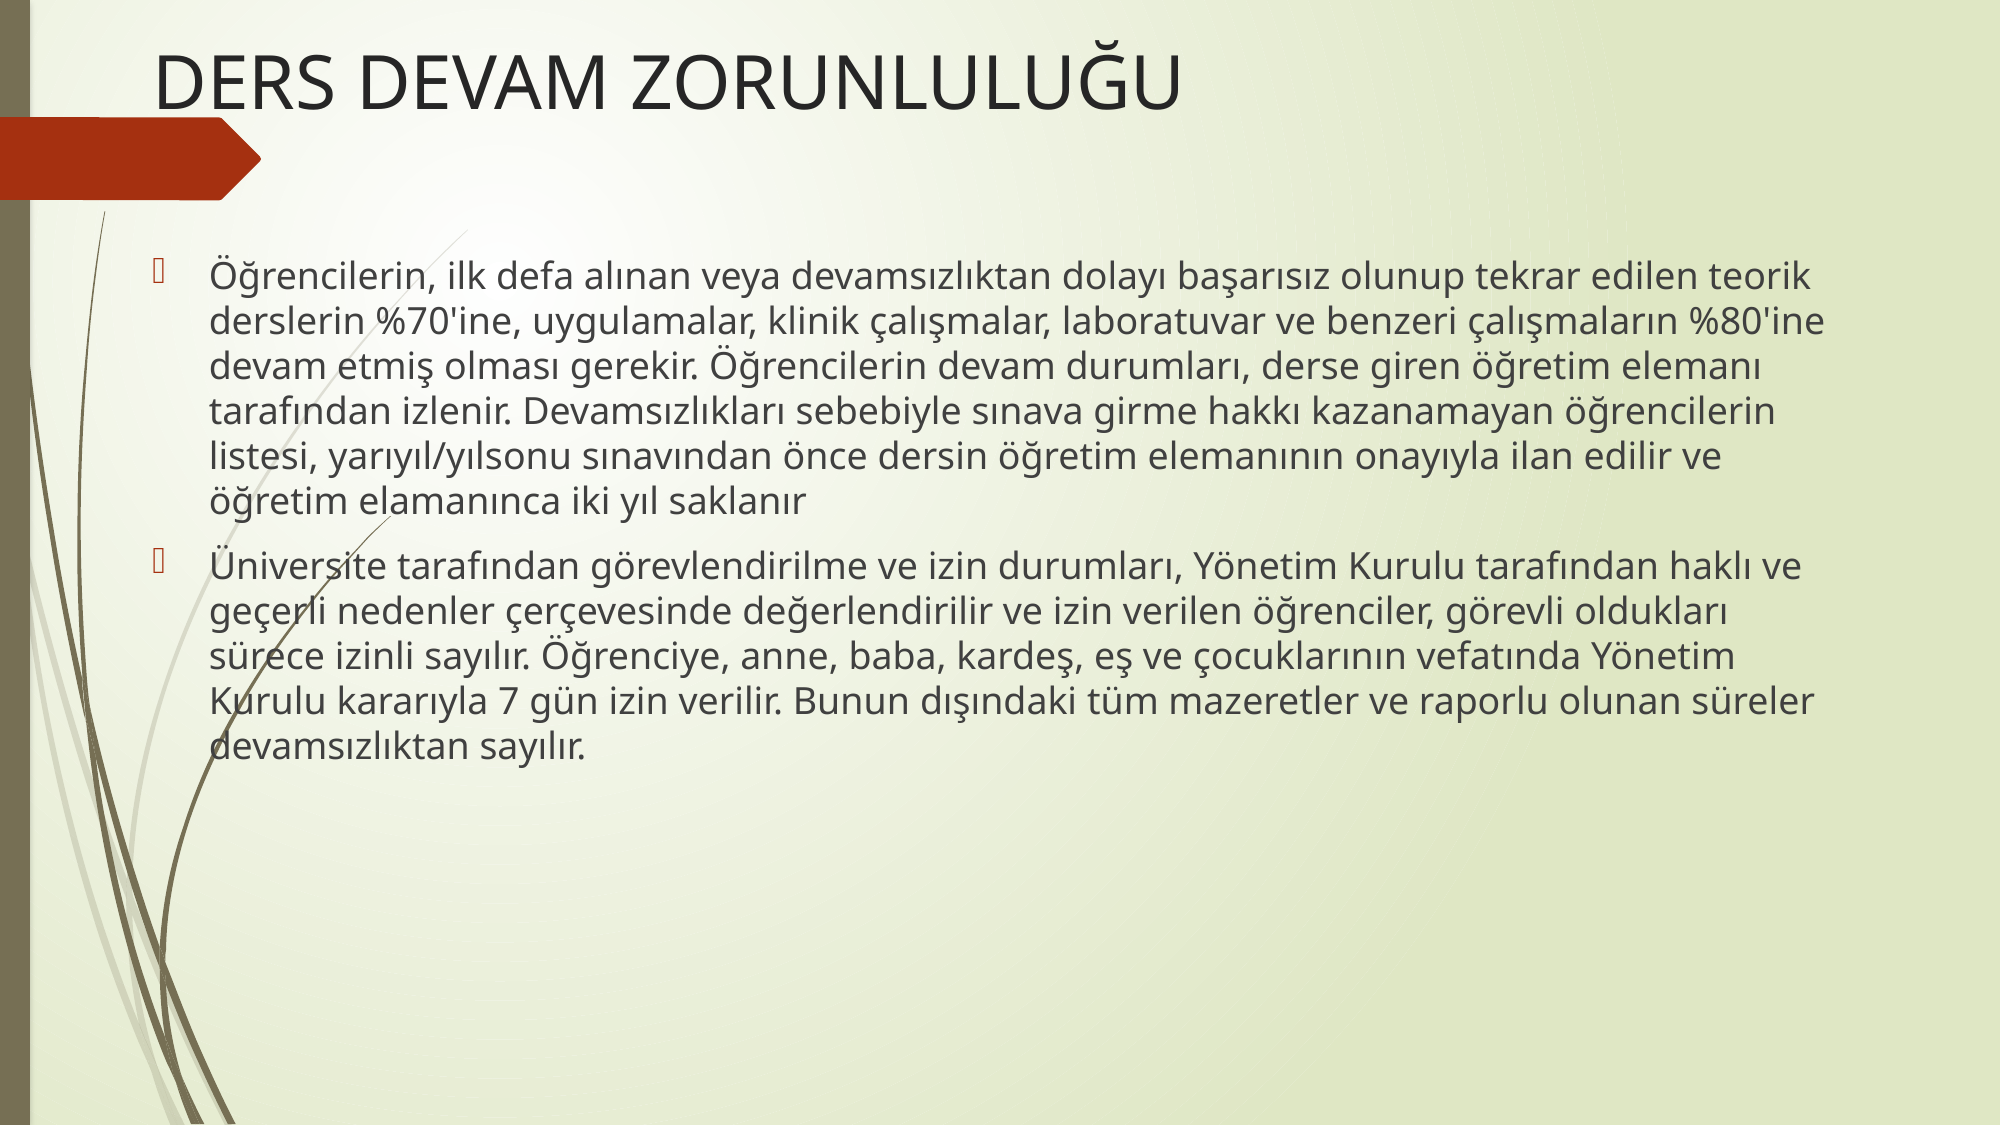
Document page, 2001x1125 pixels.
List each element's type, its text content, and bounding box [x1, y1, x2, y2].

list Öğrencilerin, ilk defa alınan veya devamsızlıktan dolayı başarısız olunup tekrar edilen teorik derslerin %70'ine, uygulamalar, klinik çalışmalar, laboratuvar ve benzeri çalışmaların %80'ine devam etmiş olması gerekir. Öğrencilerin devam durumları, derse giren öğretim elemanı tarafından izlenir. Devamsızlıkları sebebiyle sınava girme hakkı kazanamayan öğrencilerin listesi, yarıyıl/yılsonu sınavından önce dersin öğretim elemanının onayıyla ilan edilir ve öğretim elamanınca iki yıl saklanır Üniversite tarafından görevlendirilme ve izin durumları, Yönetim Kurulu tarafından haklı ve geçerli nedenler çerçevesinde değerlendirilir ve izin verilen öğrenciler, görevli oldukları sürece izinli sayılır. Öğrenciye, anne, baba, kardeş, eş ve çocuklarının vefatında Yönetim Kurulu kararıyla 7 gün izin verilir. Bunun dışındaki tüm mazeretler ve raporlu olunan süreler devamsızlıktan sayılır. [137, 244, 1863, 958]
title DERS DEVAM ZORUNLULUĞU [137, 26, 1863, 244]
